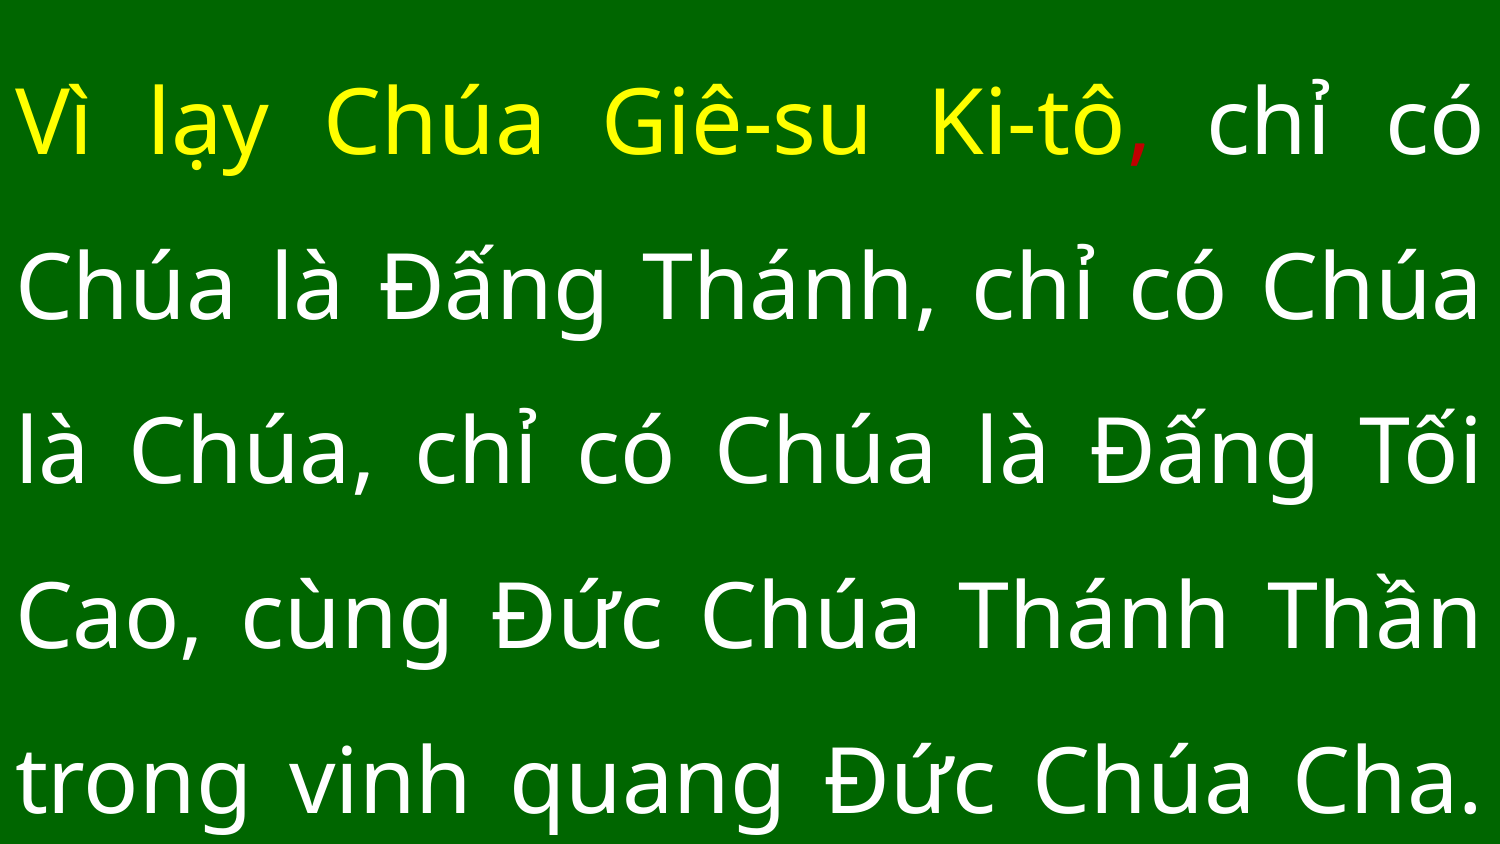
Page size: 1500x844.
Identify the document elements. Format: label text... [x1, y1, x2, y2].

list Vì lạy Chúa Giê-su Ki-tô, chỉ có Chúa là Đấng Thánh, chỉ có Chúa là Chúa, chỉ có Chúa là Đấng Tối Cao, cùng Đức Chúa Thánh Thần trong vinh quang Đức Chúa Cha. A-men. A-men. [0, 0, 1500, 844]
